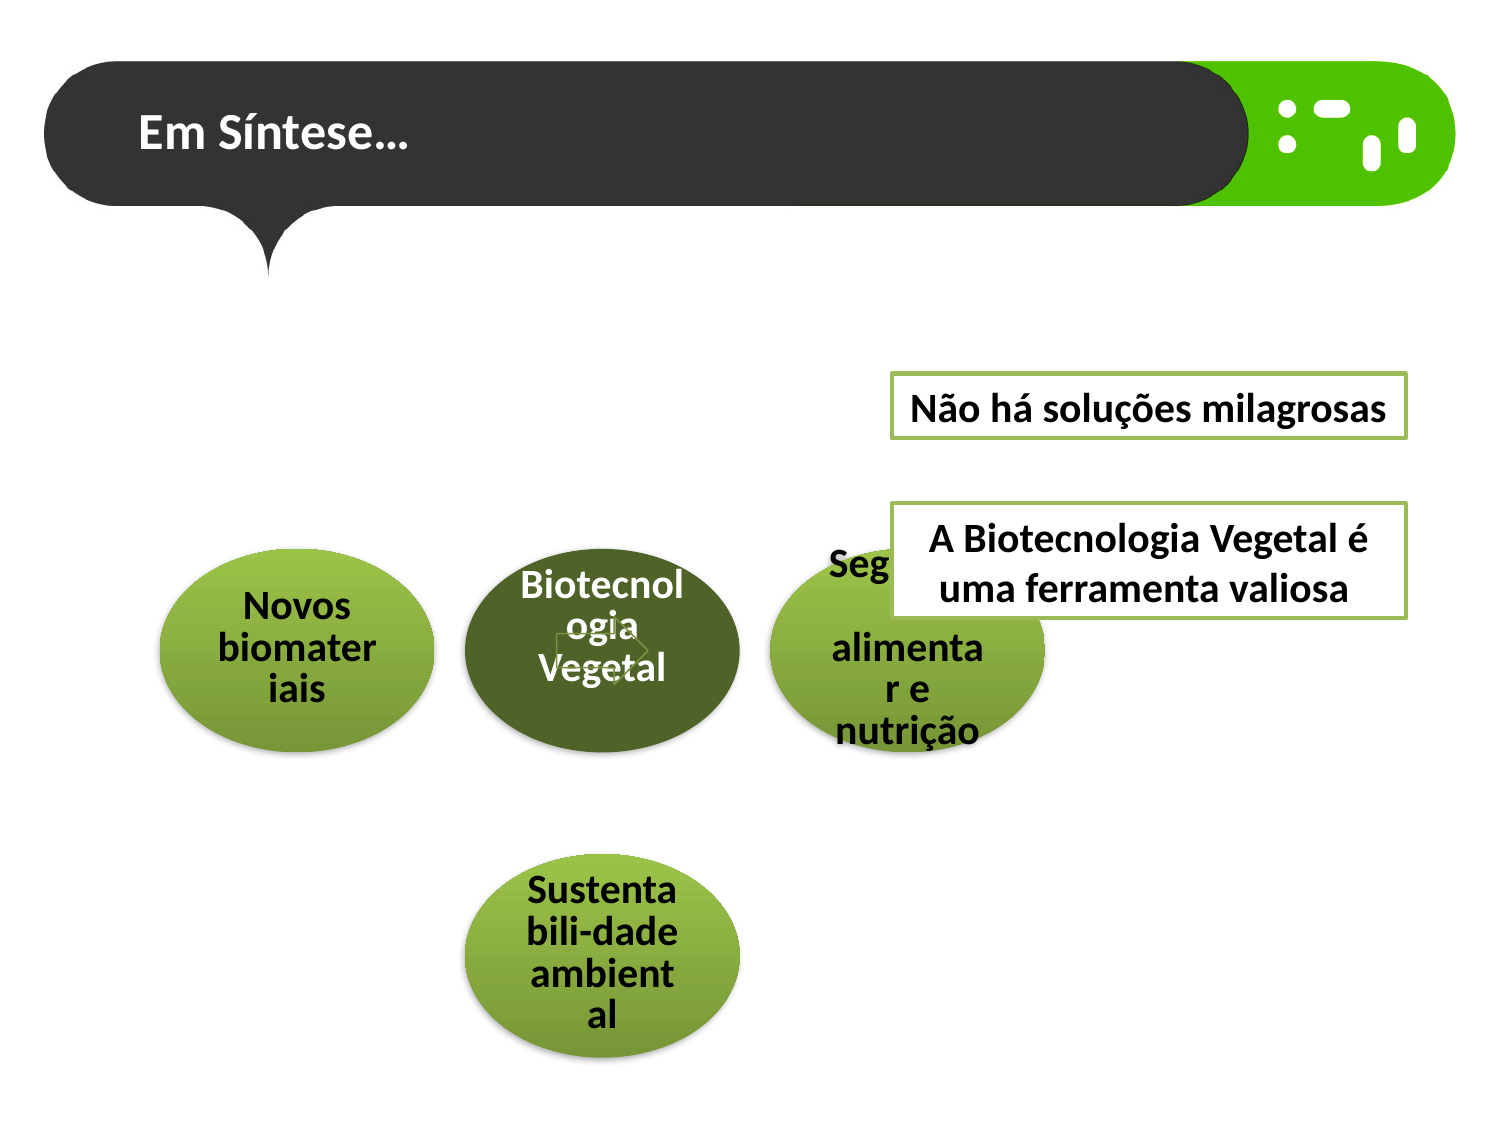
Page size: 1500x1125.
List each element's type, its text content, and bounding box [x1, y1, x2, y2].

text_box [52, 243, 1152, 1058]
text_box Não há soluções milagrosas [1155, 371, 1408, 440]
picture [41, 57, 1460, 277]
title Em Síntese… [123, 90, 1199, 173]
text_box A Biotecnologia Vegetal é uma ferramenta valiosa [1155, 501, 1408, 620]
